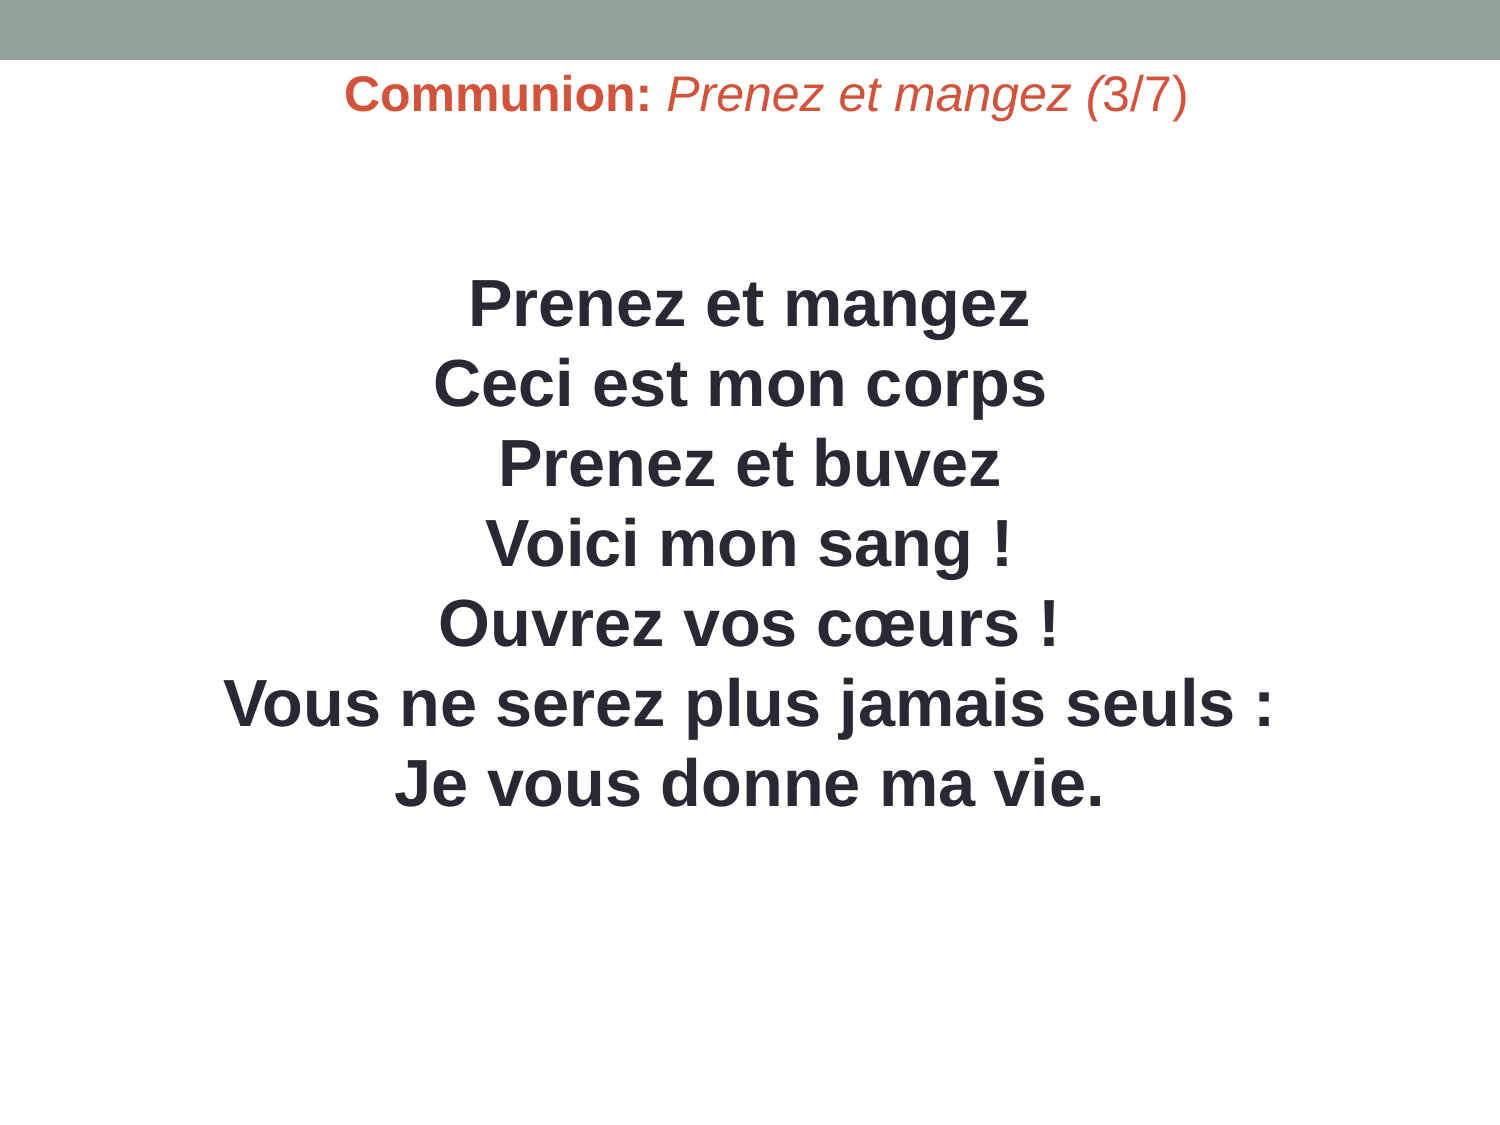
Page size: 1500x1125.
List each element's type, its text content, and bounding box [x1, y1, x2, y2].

text_box Communion: Prenez et mangez (3/7) [76, 54, 1471, 155]
text_box Prenez et mangez Ceci est mon corps Prenez et buvez Voici mon sang ! Ouvrez vos cœurs ! Vous ne serez plus jamais seuls : Je vous donne ma vie. [76, 172, 1424, 1047]
